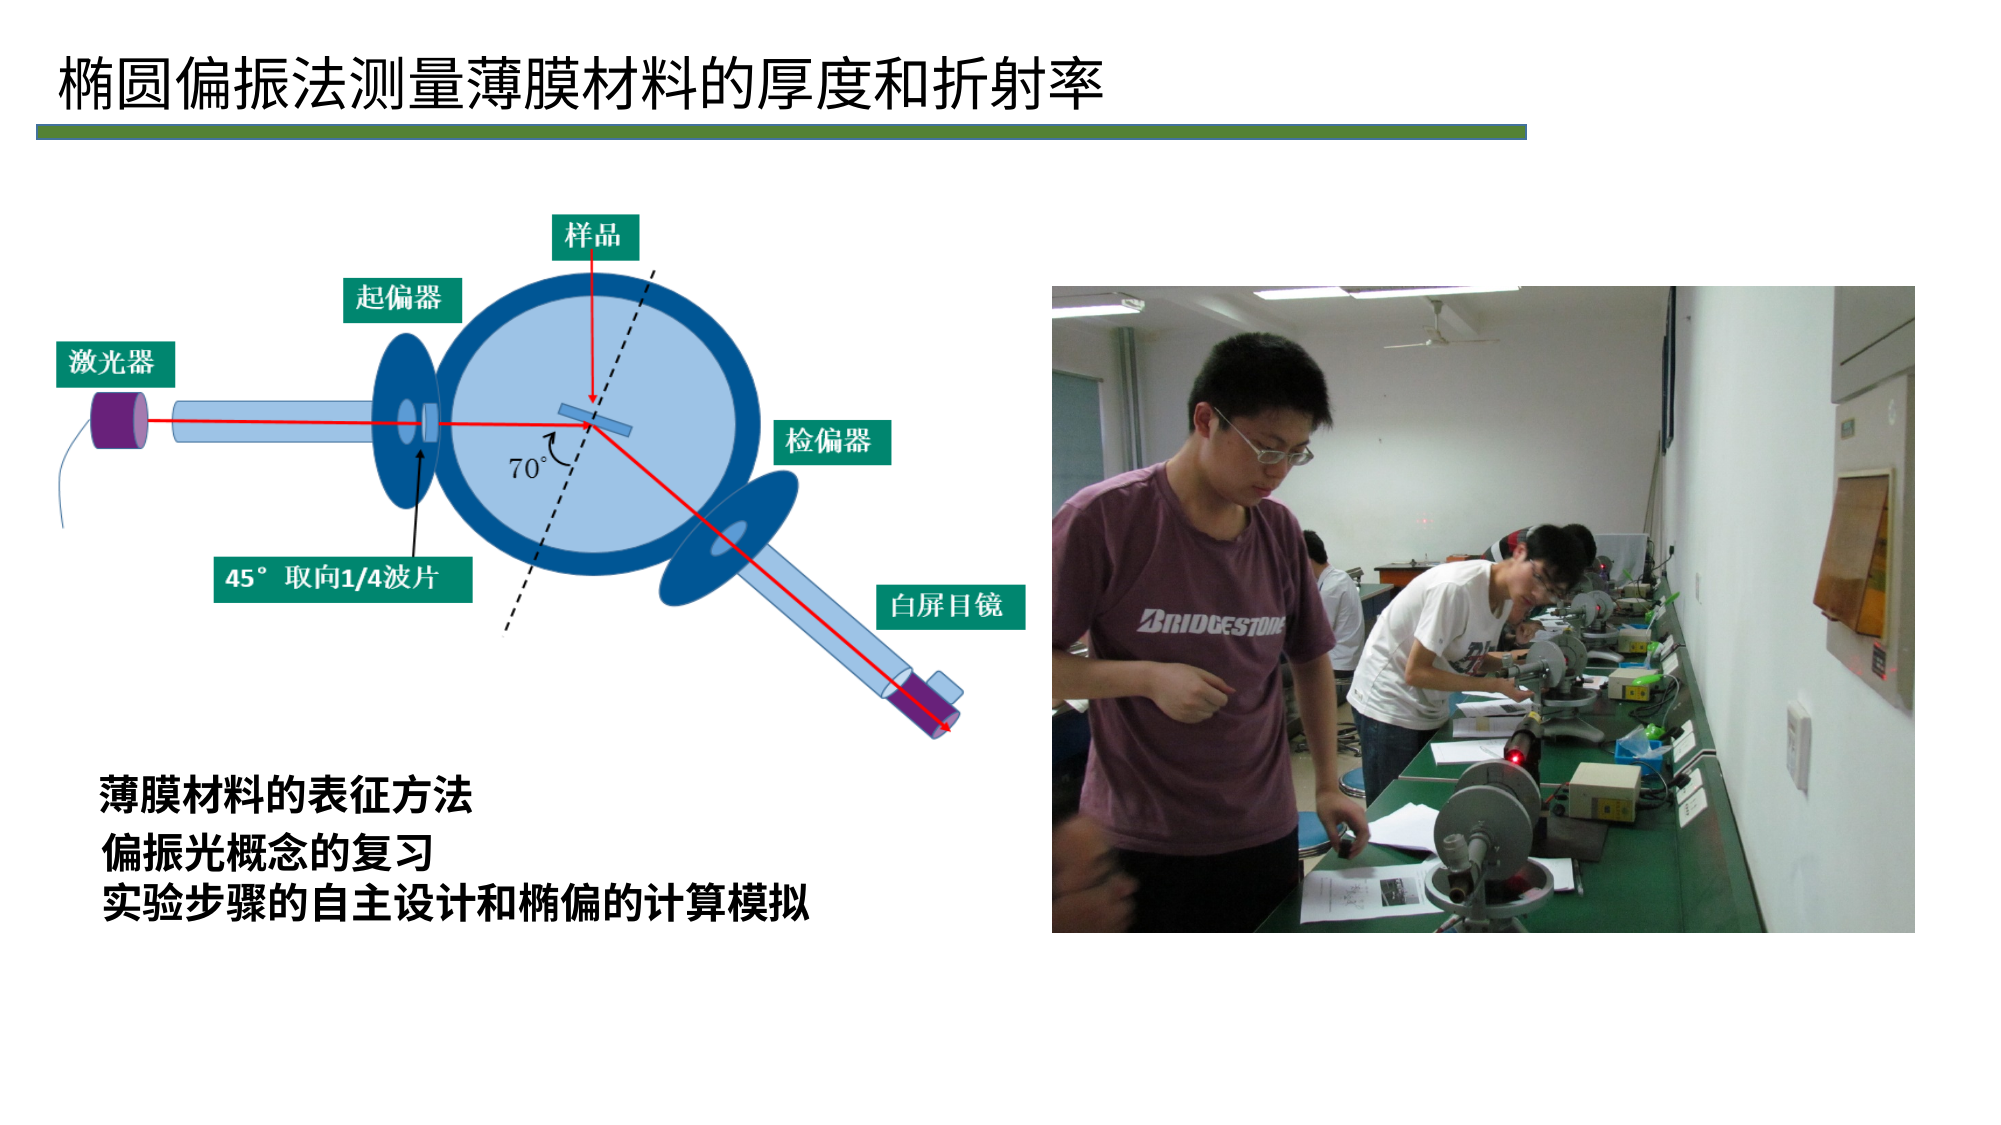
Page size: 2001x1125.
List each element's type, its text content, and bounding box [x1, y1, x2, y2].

picture [1052, 286, 1915, 933]
text_box 偏振光概念的复习 实验步骤的自主设计和椭偏的计算模拟 [86, 819, 826, 985]
text_box [36, 124, 1527, 140]
picture [26, 194, 1042, 758]
text_box 椭圆偏振法测量薄膜材料的厚度和折射率 [42, 39, 1122, 124]
text_box 薄膜材料的表征方法 [84, 761, 490, 826]
